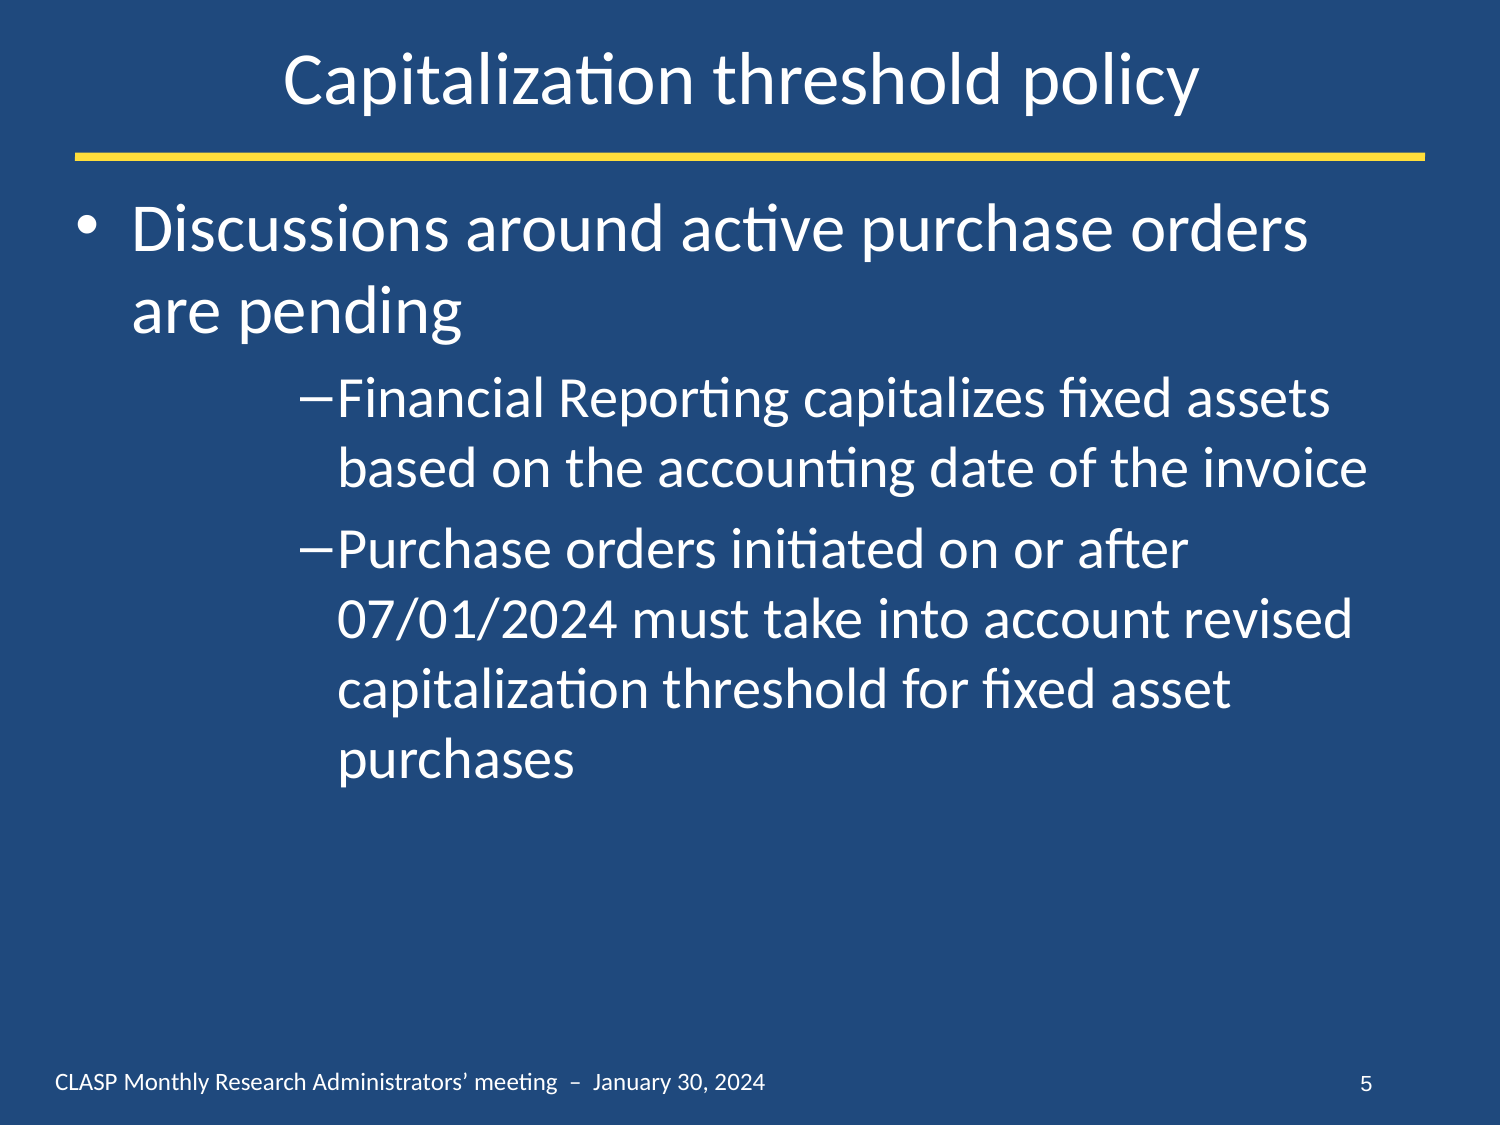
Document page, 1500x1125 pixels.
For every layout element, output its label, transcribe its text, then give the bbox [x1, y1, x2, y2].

title Capitalization threshold policy [74, 37, 1426, 113]
slide_number 5 [1037, 1052, 1388, 1113]
list Discussions around active purchase orders are pending Financial Reporting capitalizes fixed assets based on the accounting date of the invoice Purchase orders initiated on or after 07/01/2024 must take into account revised capitalization threshold for fixed asset purchases [74, 174, 1426, 1031]
